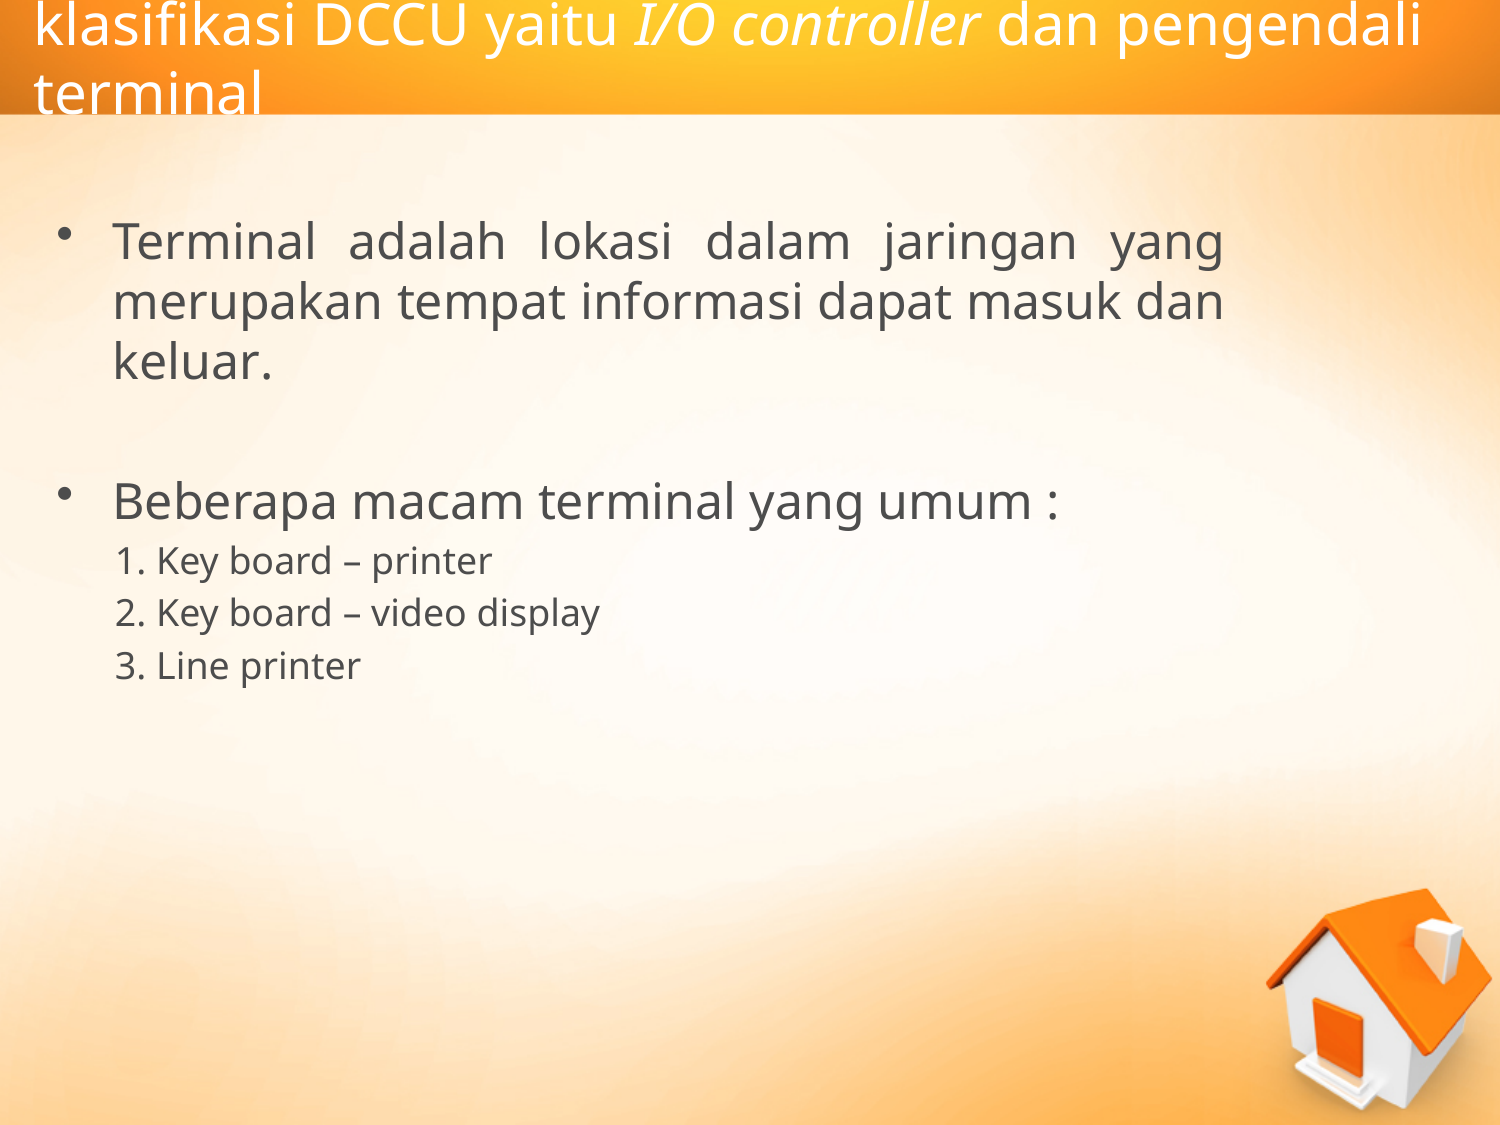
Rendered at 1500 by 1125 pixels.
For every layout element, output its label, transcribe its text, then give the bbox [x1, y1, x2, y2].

list Terminal adalah lokasi dalam jaringan yang merupakan tempat informasi dapat masuk dan keluar. Beberapa macam terminal yang umum : 1. Key board – printer 2. Key board – video display 3. Line printer [41, 201, 1242, 965]
picture [0, 0, 1500, 1125]
title klasifikasi DCCU yaitu I/O controller dan pengendali terminal [18, 19, 1444, 95]
